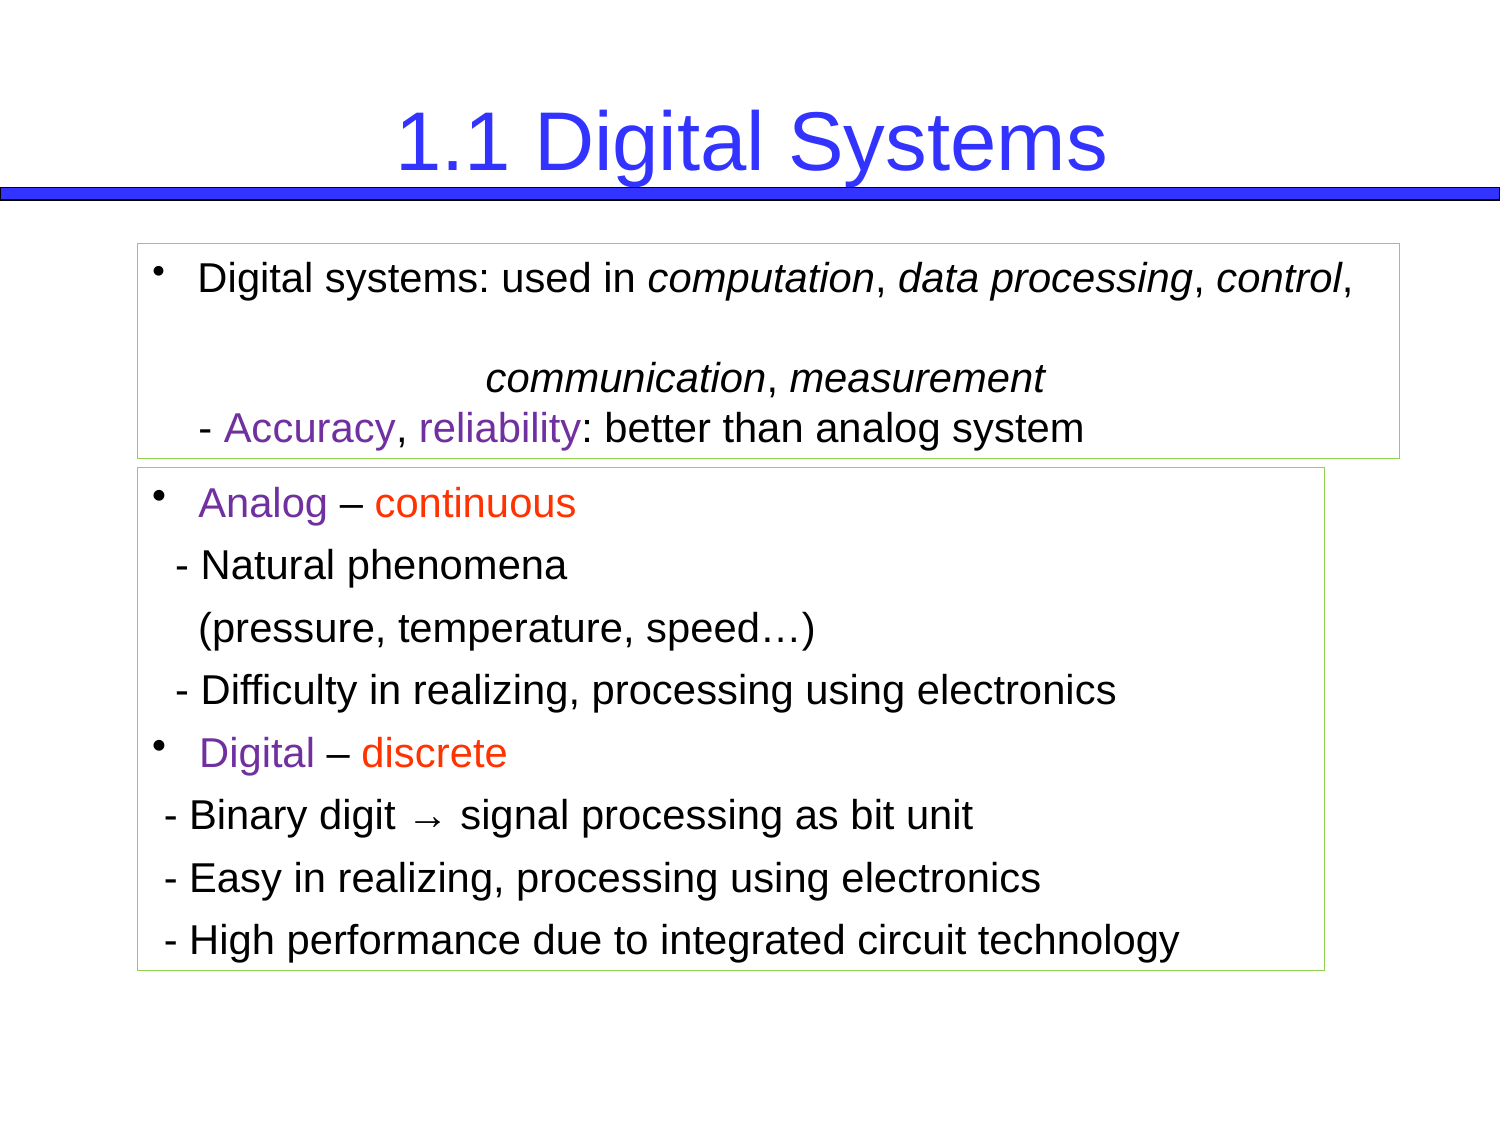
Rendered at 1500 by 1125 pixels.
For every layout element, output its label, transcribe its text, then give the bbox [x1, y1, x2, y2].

text_box Digital systems: used in computation, data processing, control, communication, measurement - Accuracy, reliability: better than analog system [137, 243, 1400, 459]
text_box Analog – continuous - Natural phenomena (pressure, temperature, speed…) - Difficulty in realizing, processing using electronics Digital – discrete - Binary digit → signal processing as bit unit - Easy in realizing, processing using electronics - High performance due to integrated circuit technology [137, 467, 1325, 971]
title 1.1 Digital Systems [76, 66, 1427, 209]
